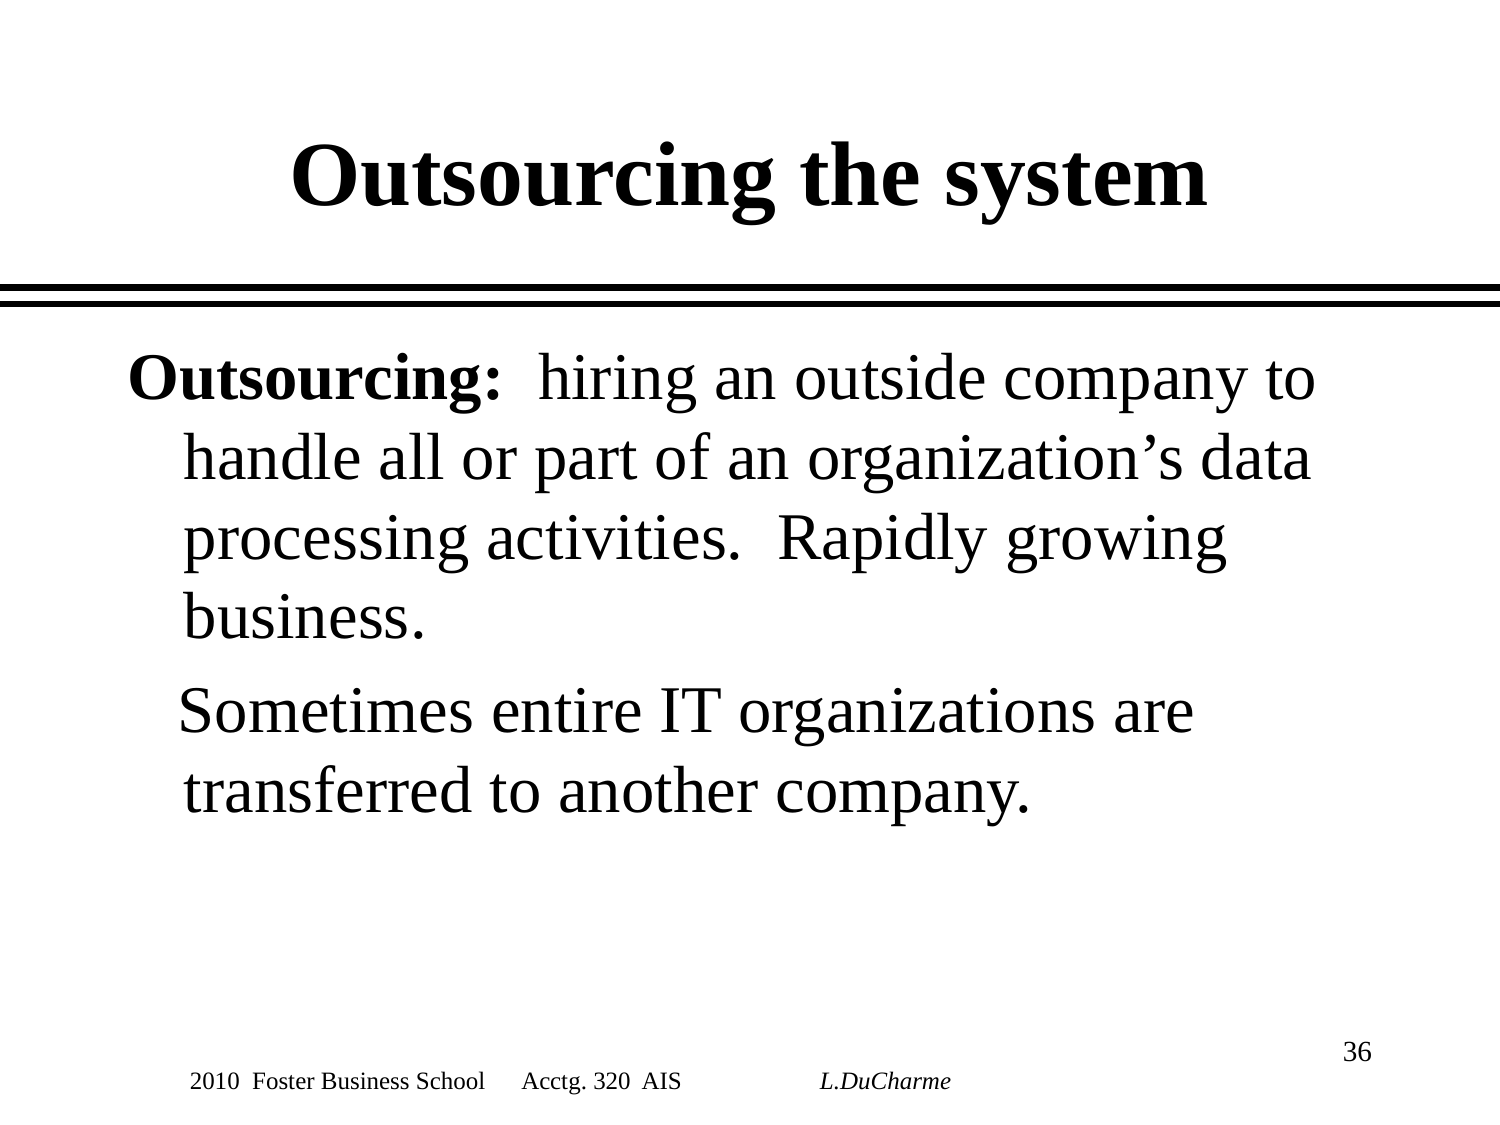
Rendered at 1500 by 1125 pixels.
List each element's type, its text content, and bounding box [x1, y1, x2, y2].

list Outsourcing: hiring an outside company to handle all or part of an organization’s data processing activities. Rapidly growing business. Sometimes entire IT organizations are transferred to another company. [112, 324, 1388, 1001]
title Outsourcing the system [112, 74, 1388, 263]
slide_number 36 [1262, 1024, 1388, 1101]
